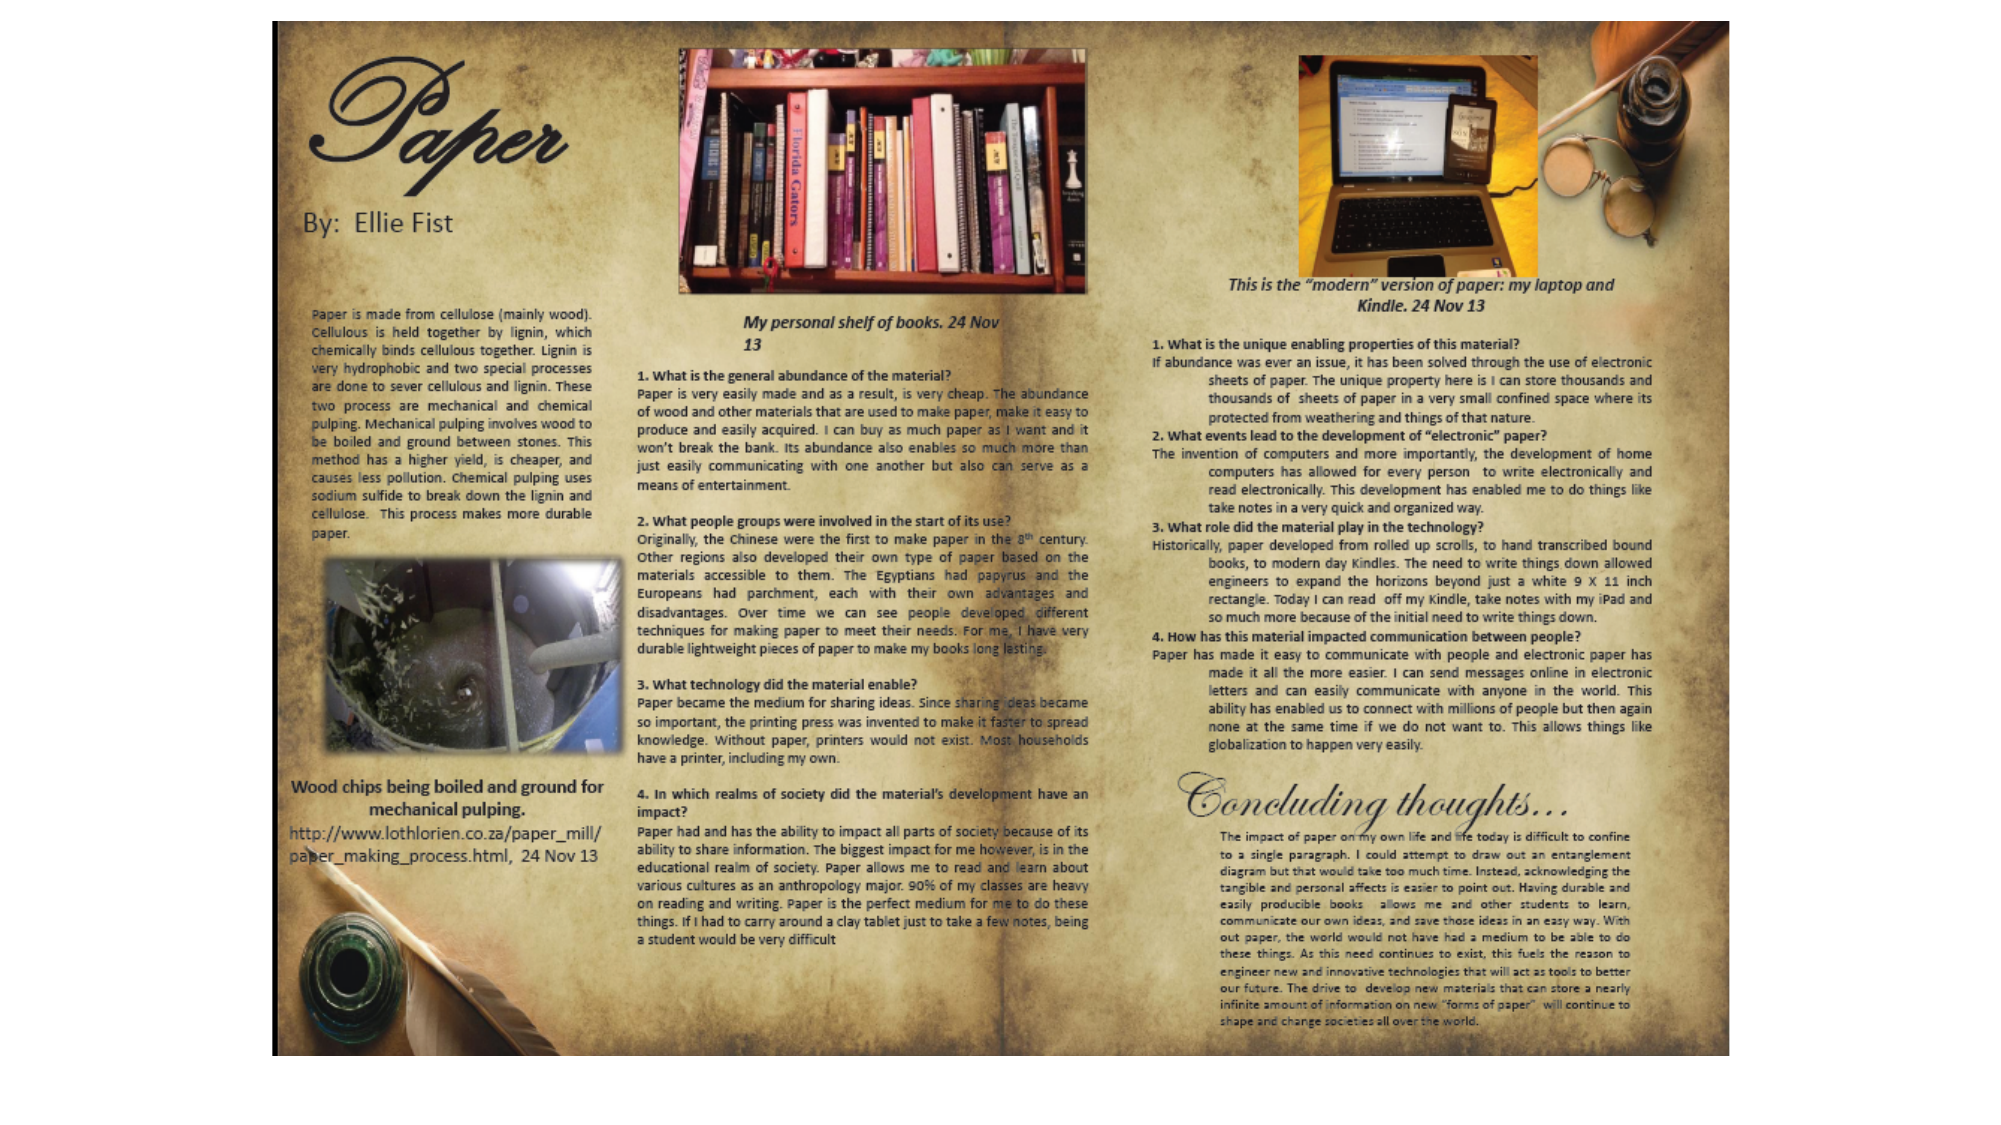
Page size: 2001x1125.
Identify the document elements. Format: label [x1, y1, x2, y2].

picture [272, 20, 1730, 1056]
